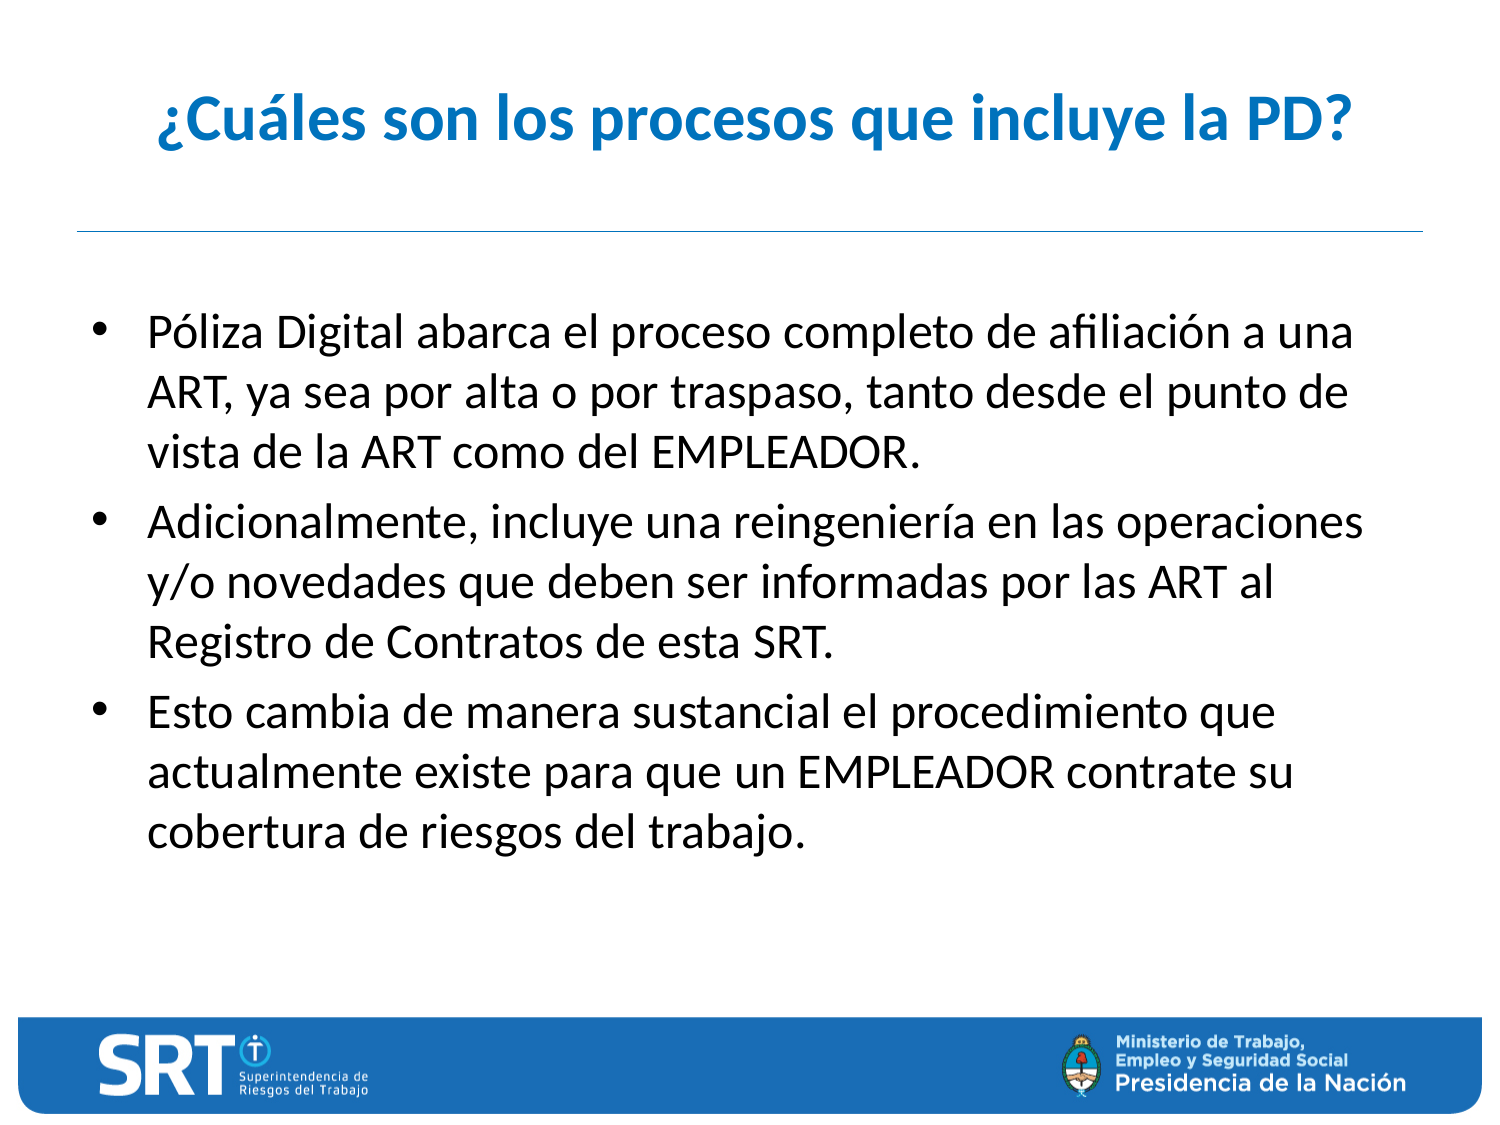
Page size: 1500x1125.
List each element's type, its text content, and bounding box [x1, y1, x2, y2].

list Póliza Digital abarca el proceso completo de afiliación a una ART, ya sea por alta o por traspaso, tanto desde el punto de vista de la ART como del EMPLEADOR. Adicionalmente, incluye una reingeniería en las operaciones y/o novedades que deben ser informadas por las ART al Registro de Contratos de esta SRT. Esto cambia de manera sustancial el procedimiento que actualmente existe para que un EMPLEADOR contrate su cobertura de riesgos del trabajo. [76, 290, 1436, 1000]
picture [0, 1006, 1500, 1125]
title ¿Cuáles son los procesos que incluye la PD? [76, 66, 1436, 233]
